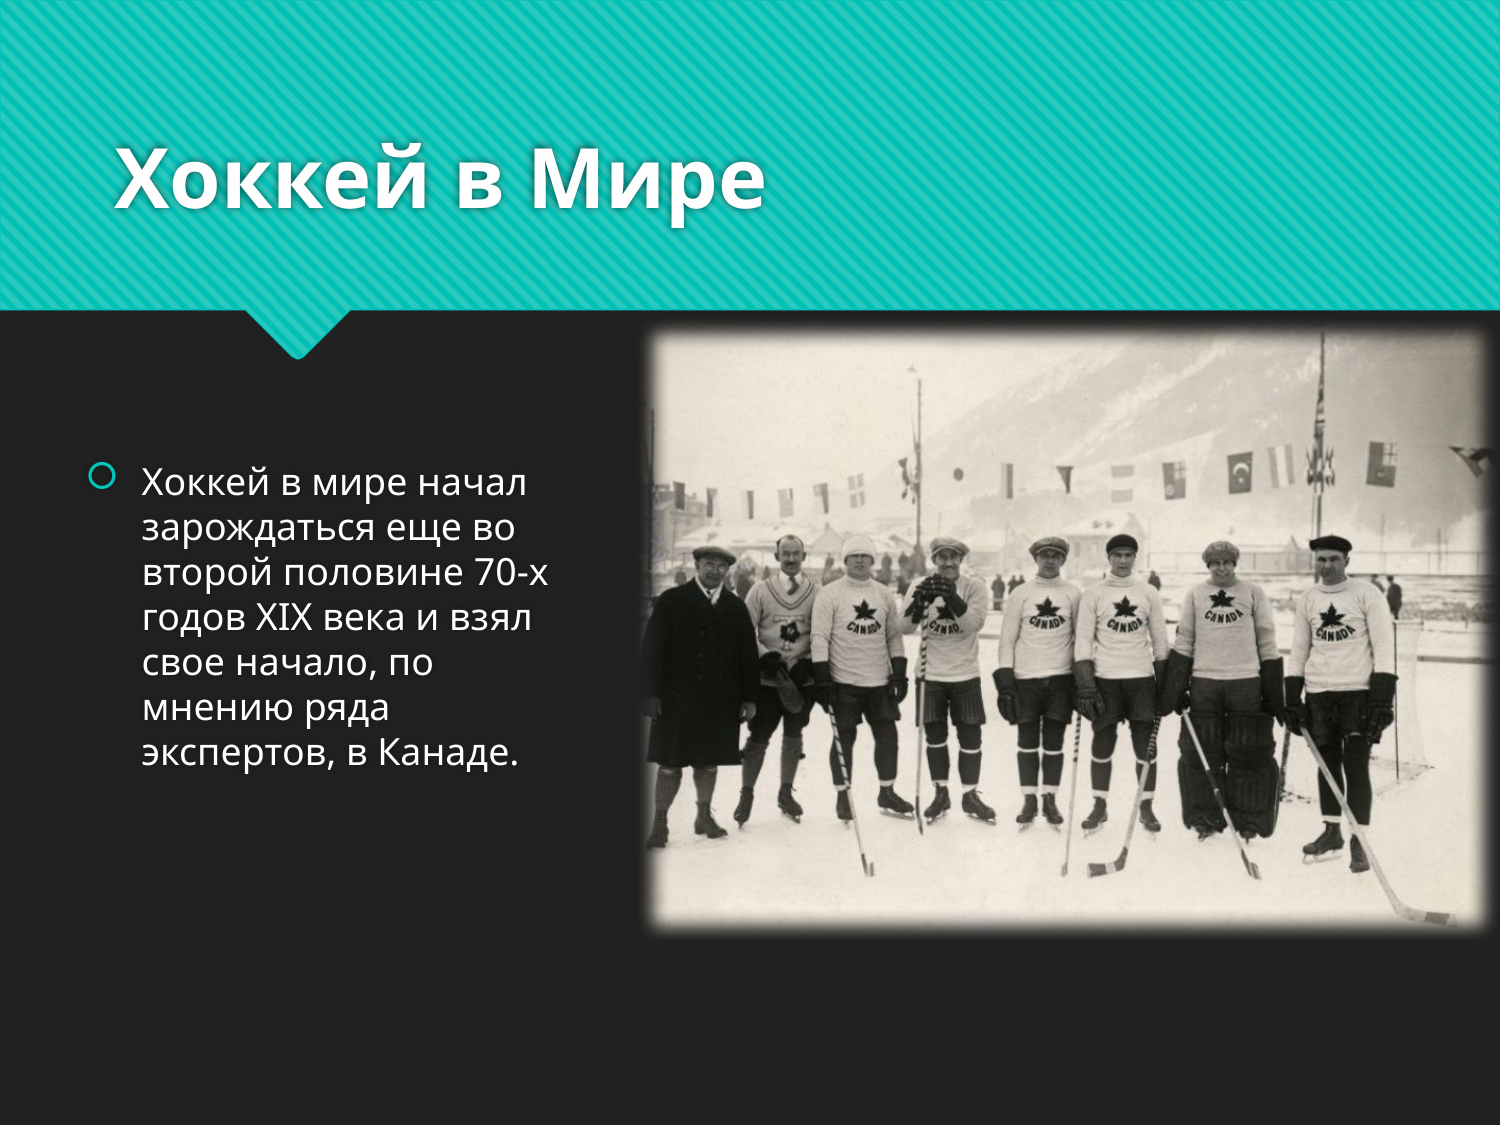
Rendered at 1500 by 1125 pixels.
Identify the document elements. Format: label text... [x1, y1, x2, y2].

title Хоккей в Мире [99, 73, 1401, 233]
picture [636, 316, 1500, 944]
list Хоккей в мире начал зарождаться еще во второй половине 70-х годов XIX века и взял свое начало, по мнению ряда экспертов, в Канаде. [70, 339, 591, 891]
